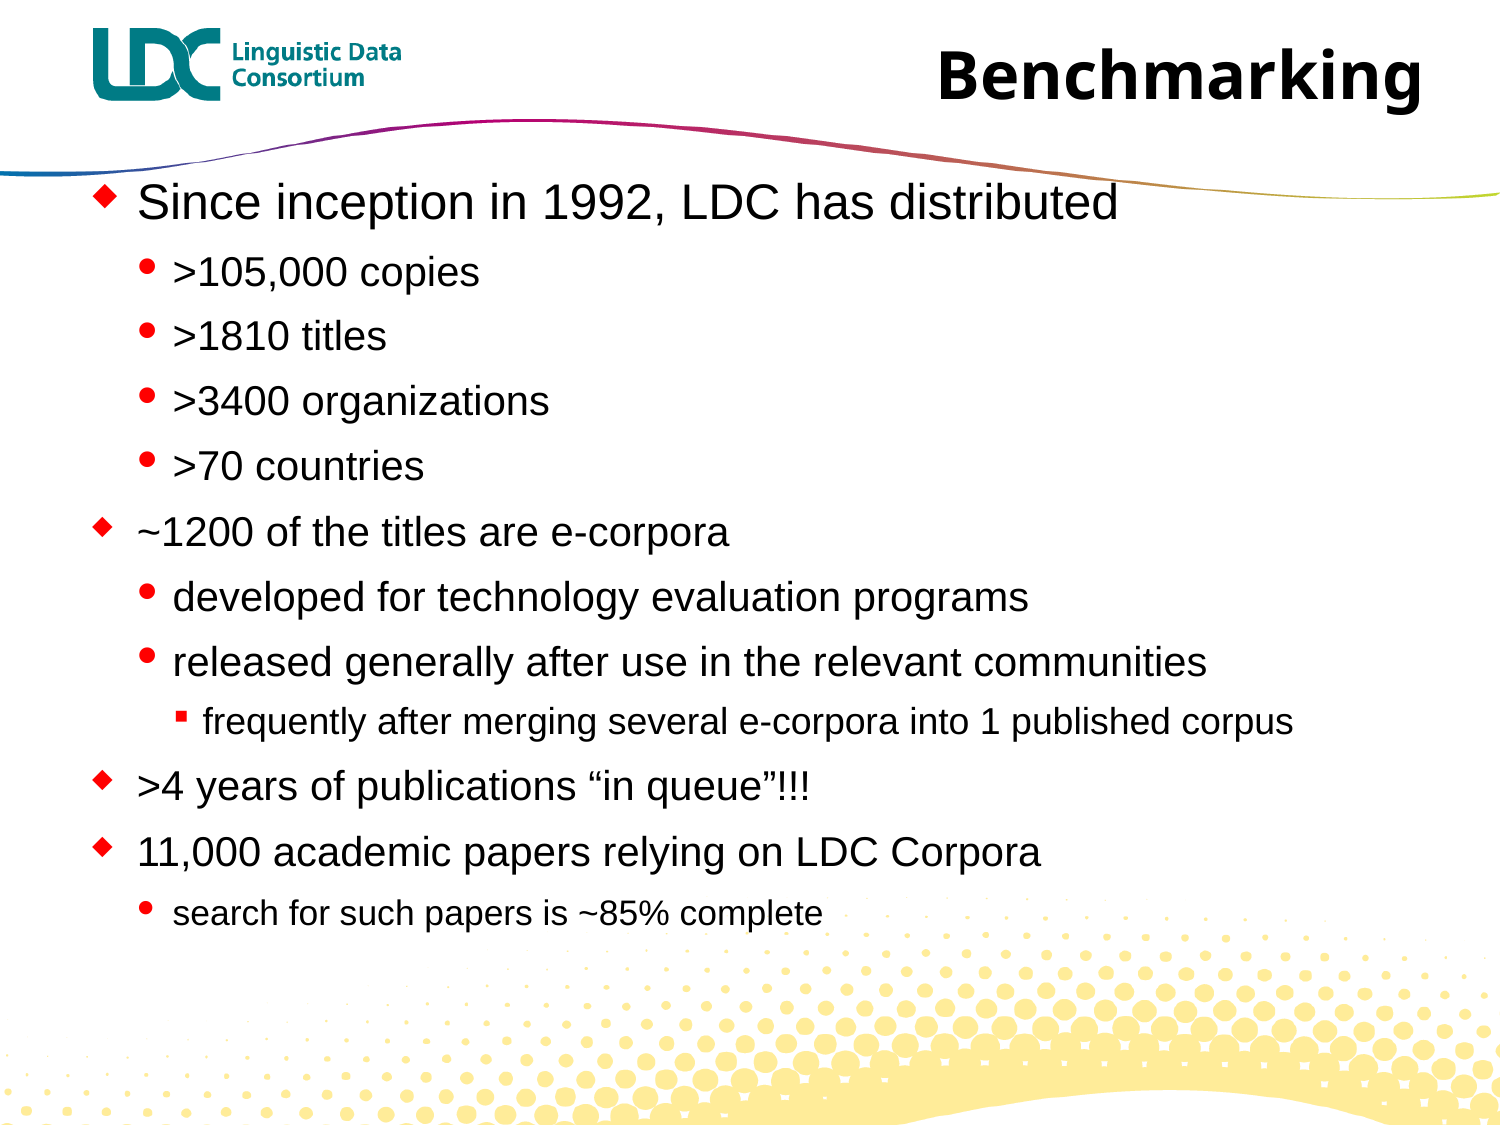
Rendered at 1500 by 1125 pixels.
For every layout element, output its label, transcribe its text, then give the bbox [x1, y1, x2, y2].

picture [0, 0, 1500, 1125]
title Benchmarking [750, 32, 1425, 162]
list Since inception in 1992, LDC has distributed >105,000 copies >1810 titles >3400 organizations >70 countries ~1200 of the titles are e-corpora developed for technology evaluation programs released generally after use in the relevant communities frequently after merging several e-corpora into 1 published corpus >4 years of publications “in queue”!!! 11,000 academic papers relying on LDC Corpora search for such papers is ~85% complete [75, 162, 1425, 1075]
